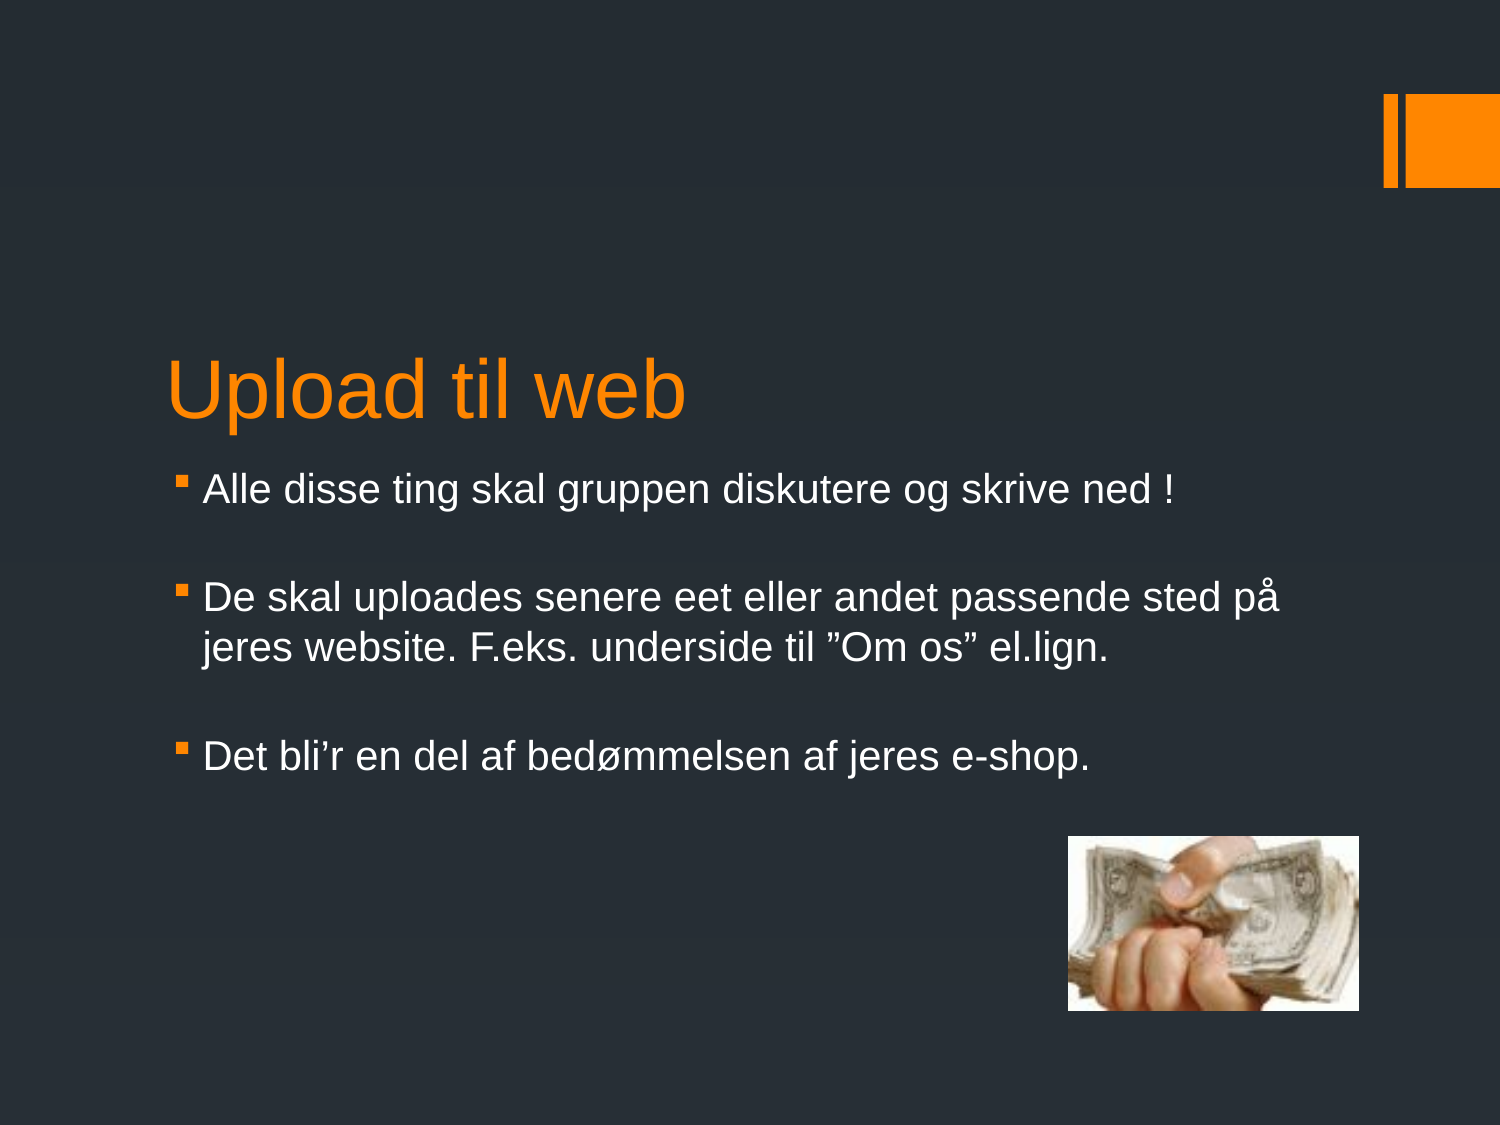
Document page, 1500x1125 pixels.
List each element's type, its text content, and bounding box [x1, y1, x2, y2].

title Upload til web [150, 253, 1350, 443]
picture [1068, 835, 1360, 1011]
list Alle disse ting skal gruppen diskutere og skrive ned ! De skal uploades senere eet eller andet passende sted på jeres website. F.eks. underside til ”Om os” el.lign. Det bli’r en del af bedømmelsen af jeres e-shop. [150, 454, 1350, 1035]
